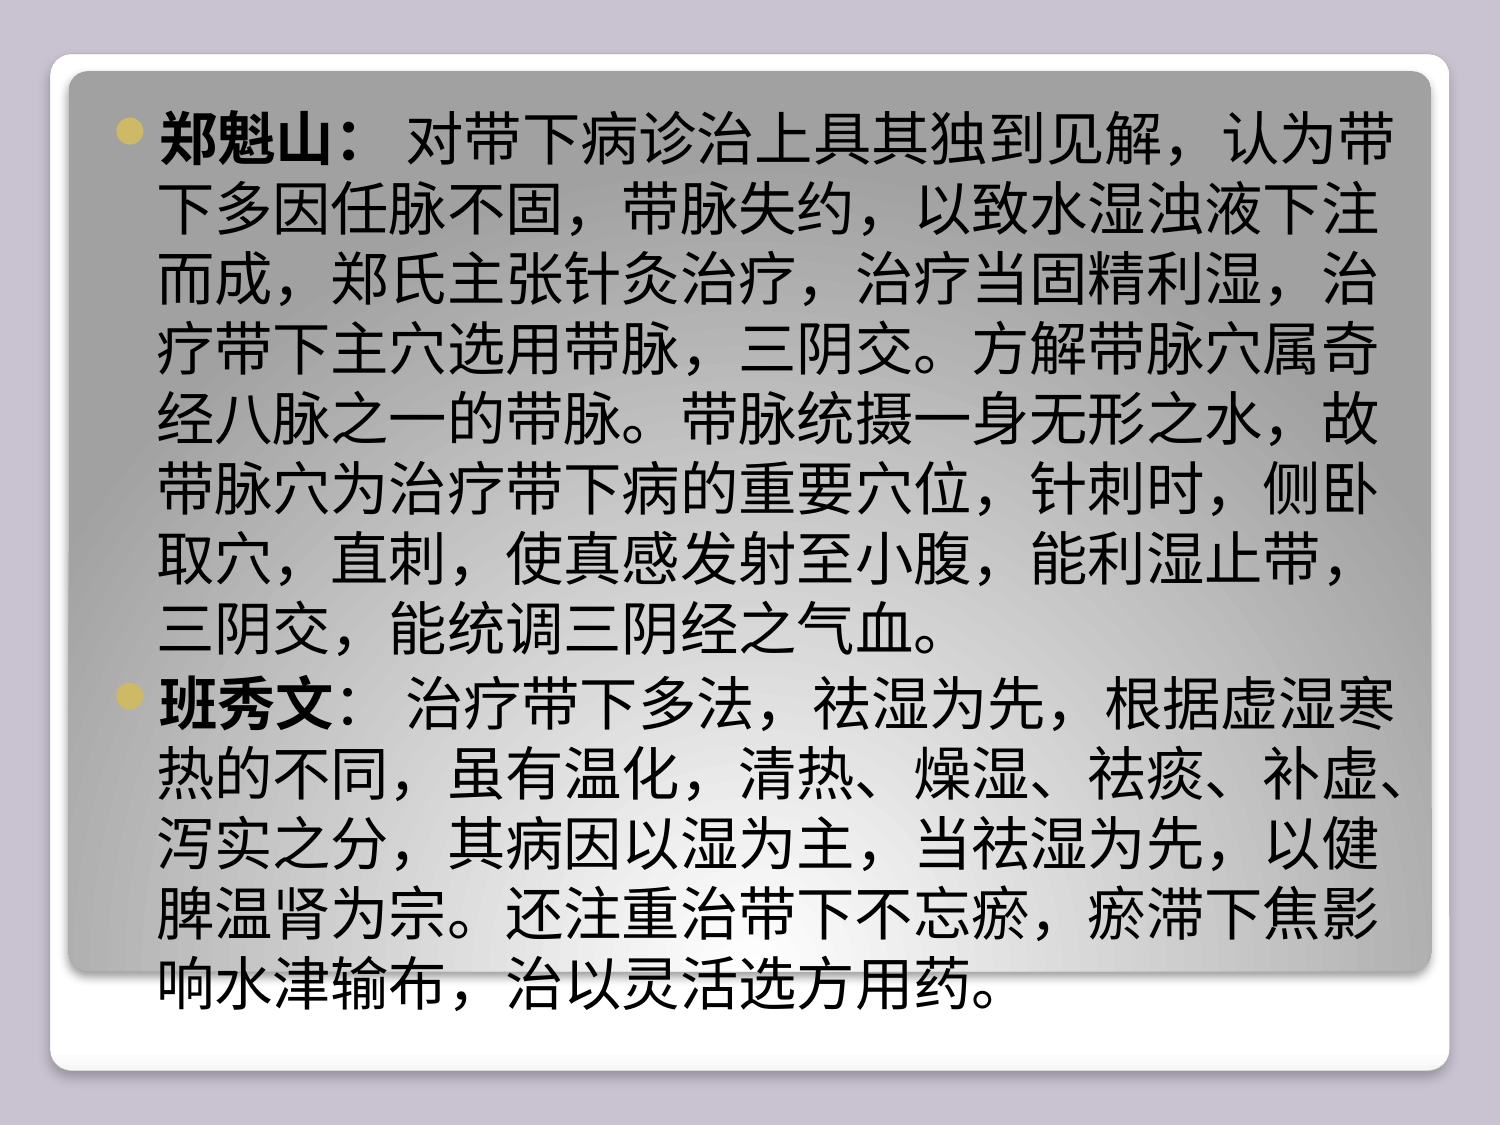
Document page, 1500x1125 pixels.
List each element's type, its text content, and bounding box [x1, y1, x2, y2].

list 郑魁山： 对带下病诊治上具其独到见解，认为带下多因任脉不固，带脉失约，以致水湿浊液下注而成，郑氏主张针灸治疗，治疗当固精利湿，治疗带下主穴选用带脉，三阴交。方解带脉穴属奇经八脉之一的带脉。带脉统摄一身无形之水，故带脉穴为治疗带下病的重要穴位，针刺时，侧卧取穴，直刺，使真感发射至小腹，能利湿止带，三阴交，能统调三阴经之气血。 班秀文： 治疗带下多法，祛湿为先，根据虚湿寒热的不同，虽有温化，清热、燥湿、祛痰、补虚、泻实之分，其病因以湿为主，当祛湿为先，以健脾温肾为宗。还注重治带下不忘瘀，瘀滞下焦影响水津输布，治以灵活选方用药。 [82, 86, 1426, 1079]
